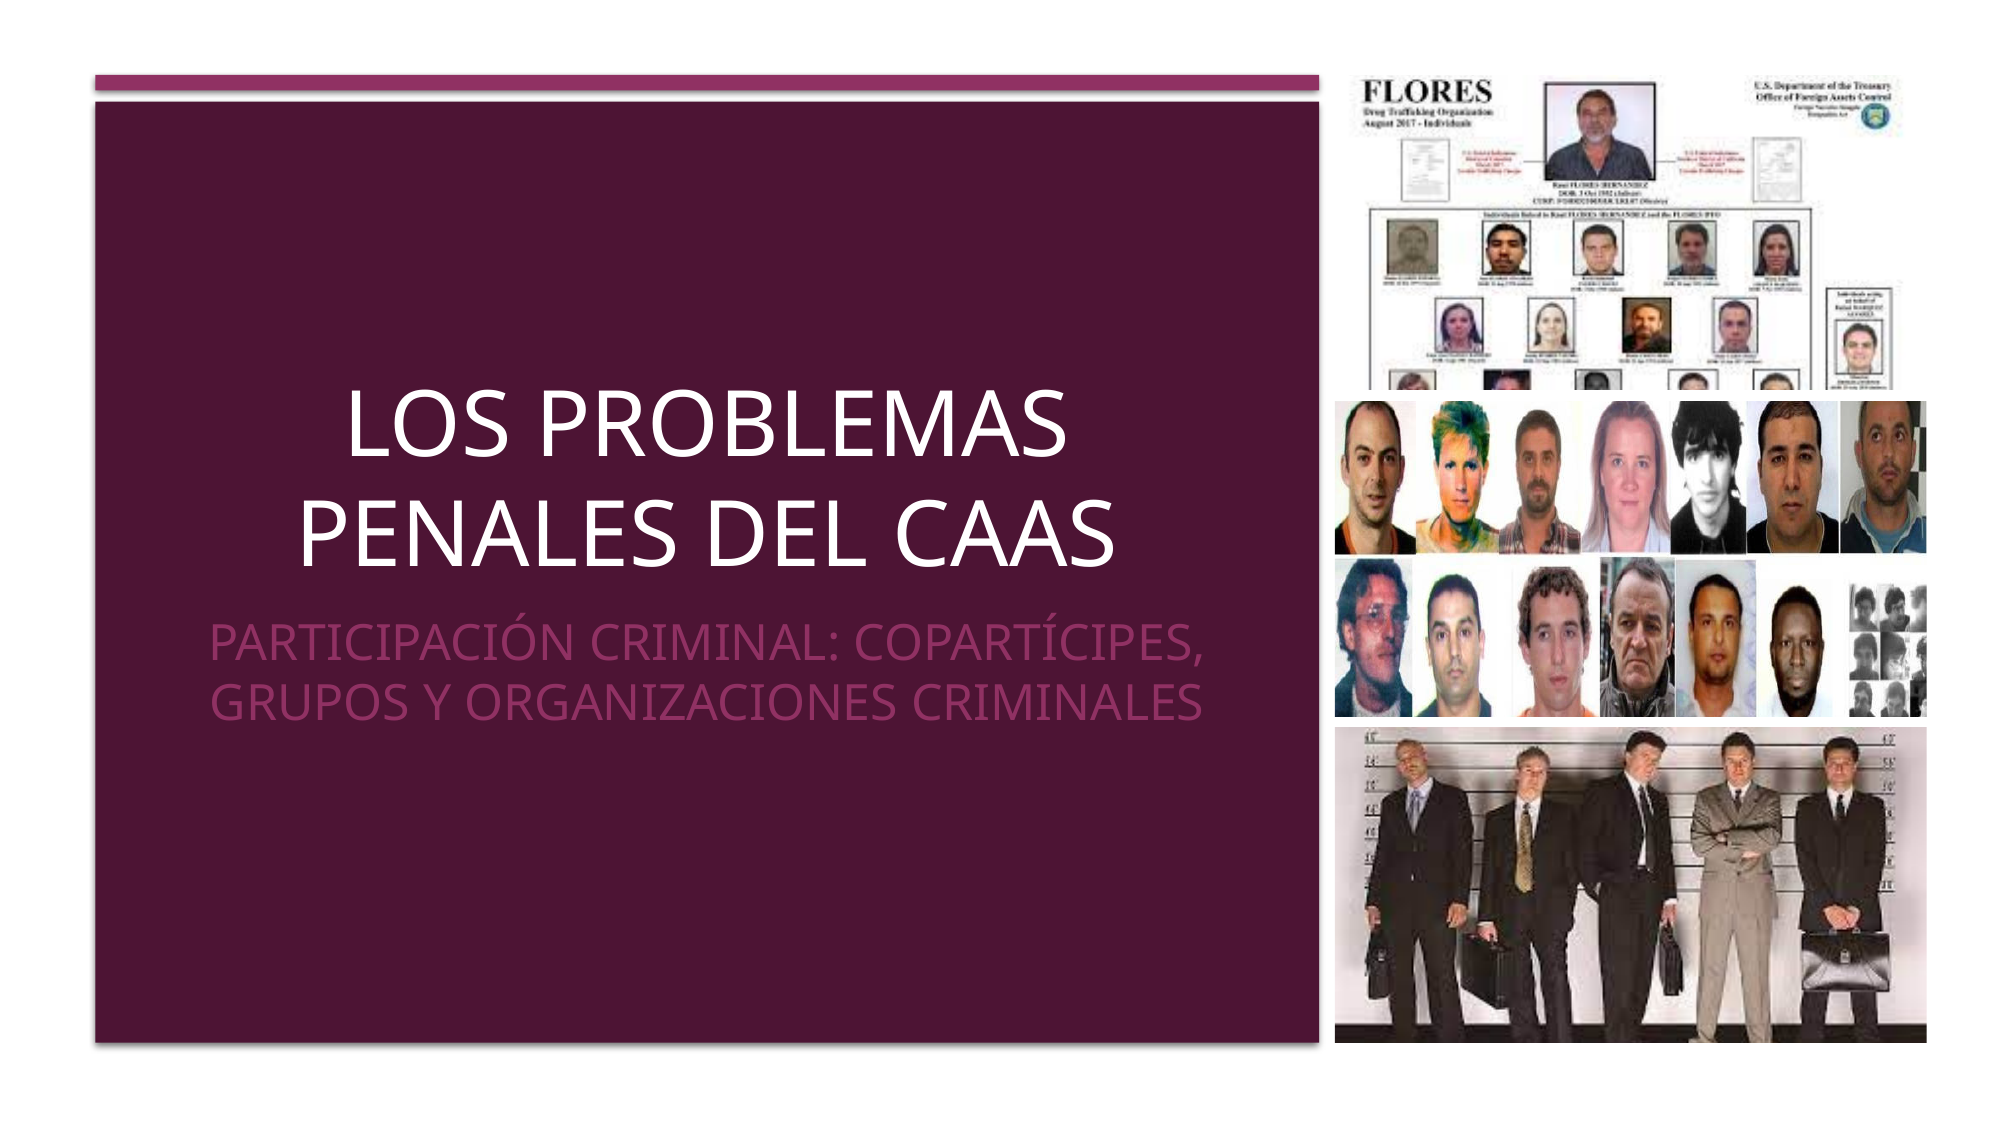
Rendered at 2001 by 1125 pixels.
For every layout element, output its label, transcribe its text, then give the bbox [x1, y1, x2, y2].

picture [1334, 74, 1928, 391]
text_box [94, 100, 1320, 1044]
text_box [0, 0, 2000, 1125]
list Participación criminal: copartícipes, grupos y organizaciones criminales [148, 603, 1267, 853]
picture [1334, 400, 1928, 717]
picture [1334, 727, 1928, 1044]
text_box [94, 74, 1320, 92]
title Los problemas penales del CAAS [148, 184, 1267, 593]
